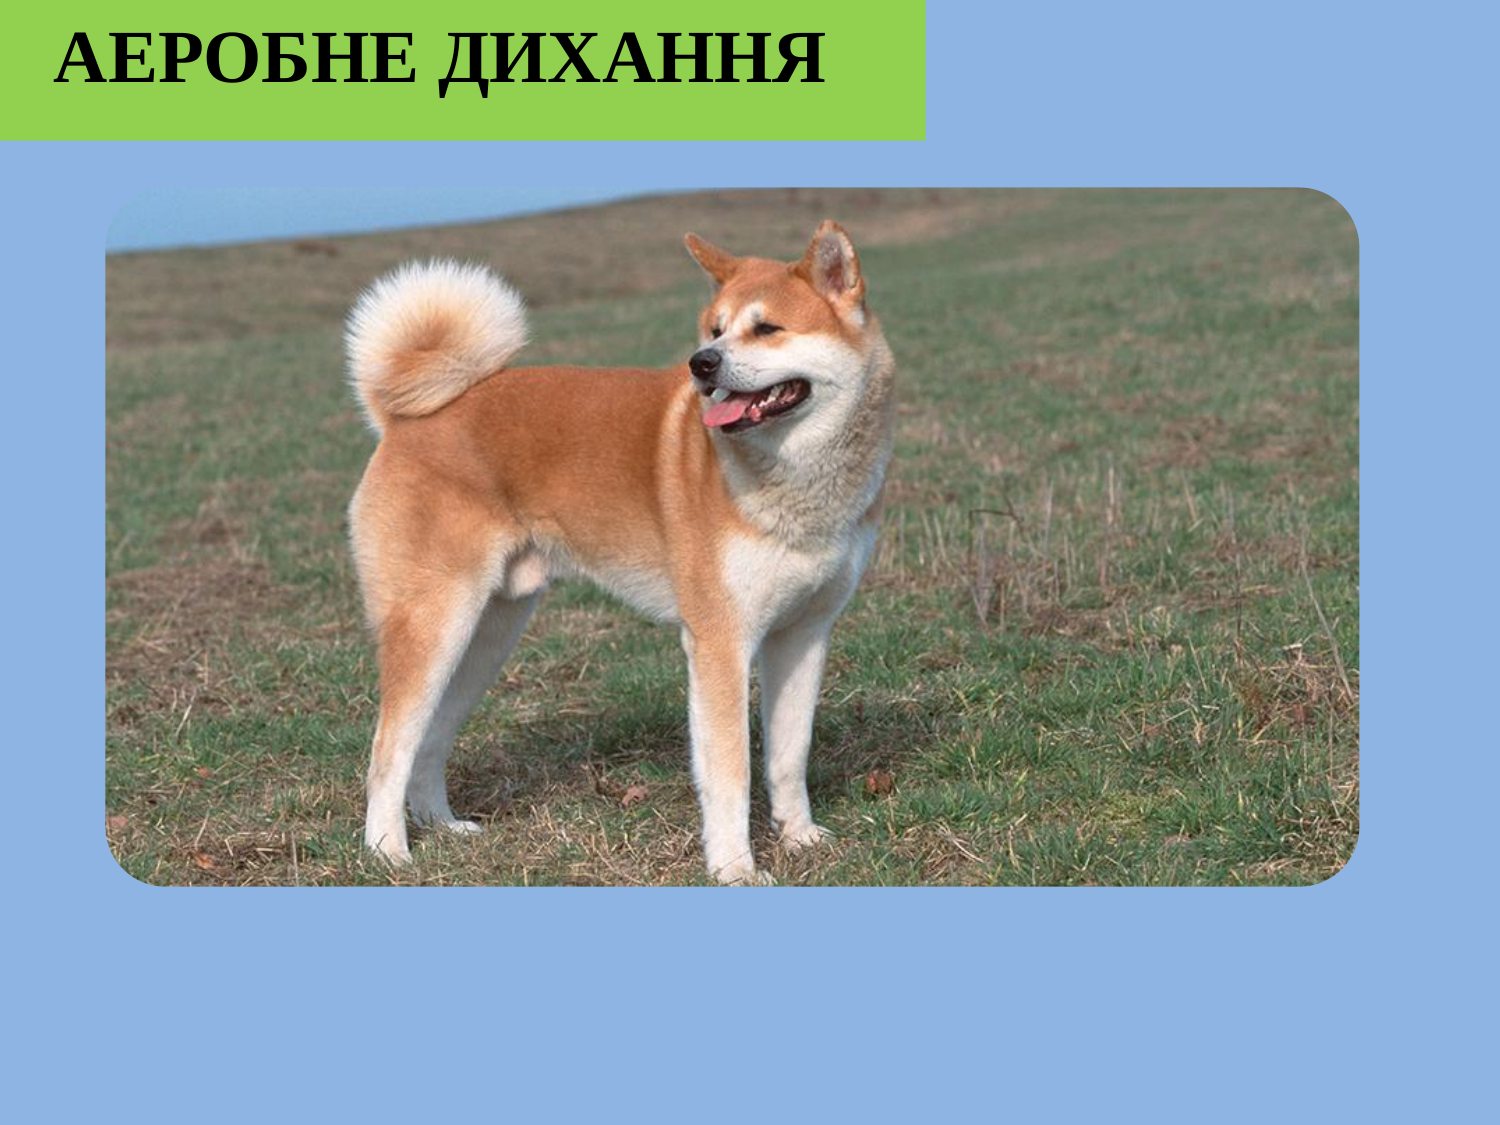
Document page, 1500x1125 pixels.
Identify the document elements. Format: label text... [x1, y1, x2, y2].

text_box [0, 0, 928, 143]
picture [105, 187, 1360, 887]
text_box АЕРОБНЕ ДИХАННЯ [39, 0, 843, 105]
